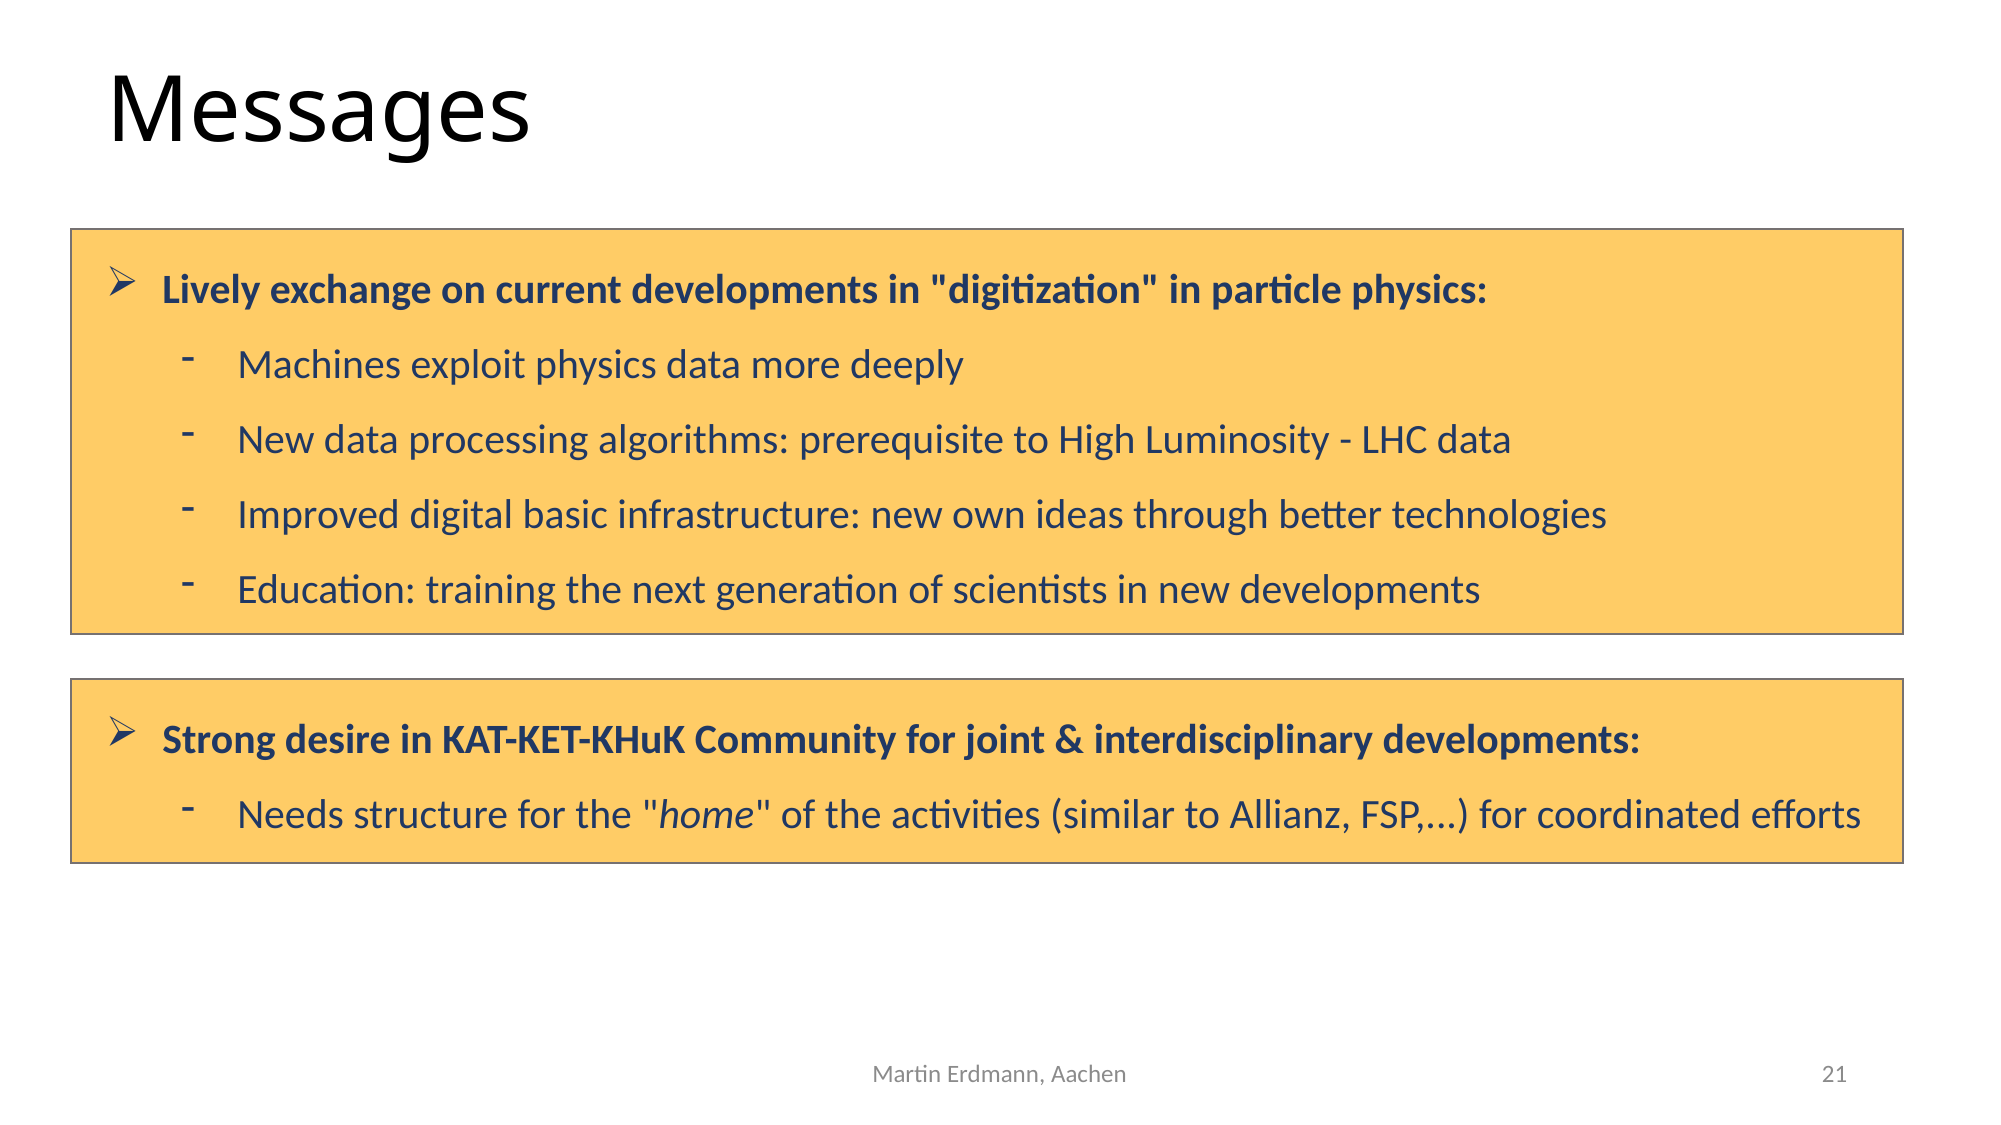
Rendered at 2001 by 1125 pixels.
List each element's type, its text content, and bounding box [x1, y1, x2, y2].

text_box [70, 228, 1904, 635]
text_box Lively exchange on current developments in "digitization" in particle physics: Machines exploit physics data more deeply New data processing algorithms: prerequisite to High Luminosity - LHC data Improved digital basic infrastructure: new own ideas through better technologies Education: training the next generation of scientists in new developments Strong desire in KAT-KET-KHuK Community for joint & interdisciplinary developments: Needs structure for the "home" of the activities (similar to Allianz, FSP,...) for coordinated efforts [91, 229, 1943, 844]
text_box [70, 678, 1904, 864]
footer Martin Erdmann, Aachen [662, 1042, 1338, 1103]
slide_number 21 [1412, 1042, 1863, 1103]
title Messages [91, 52, 1817, 171]
